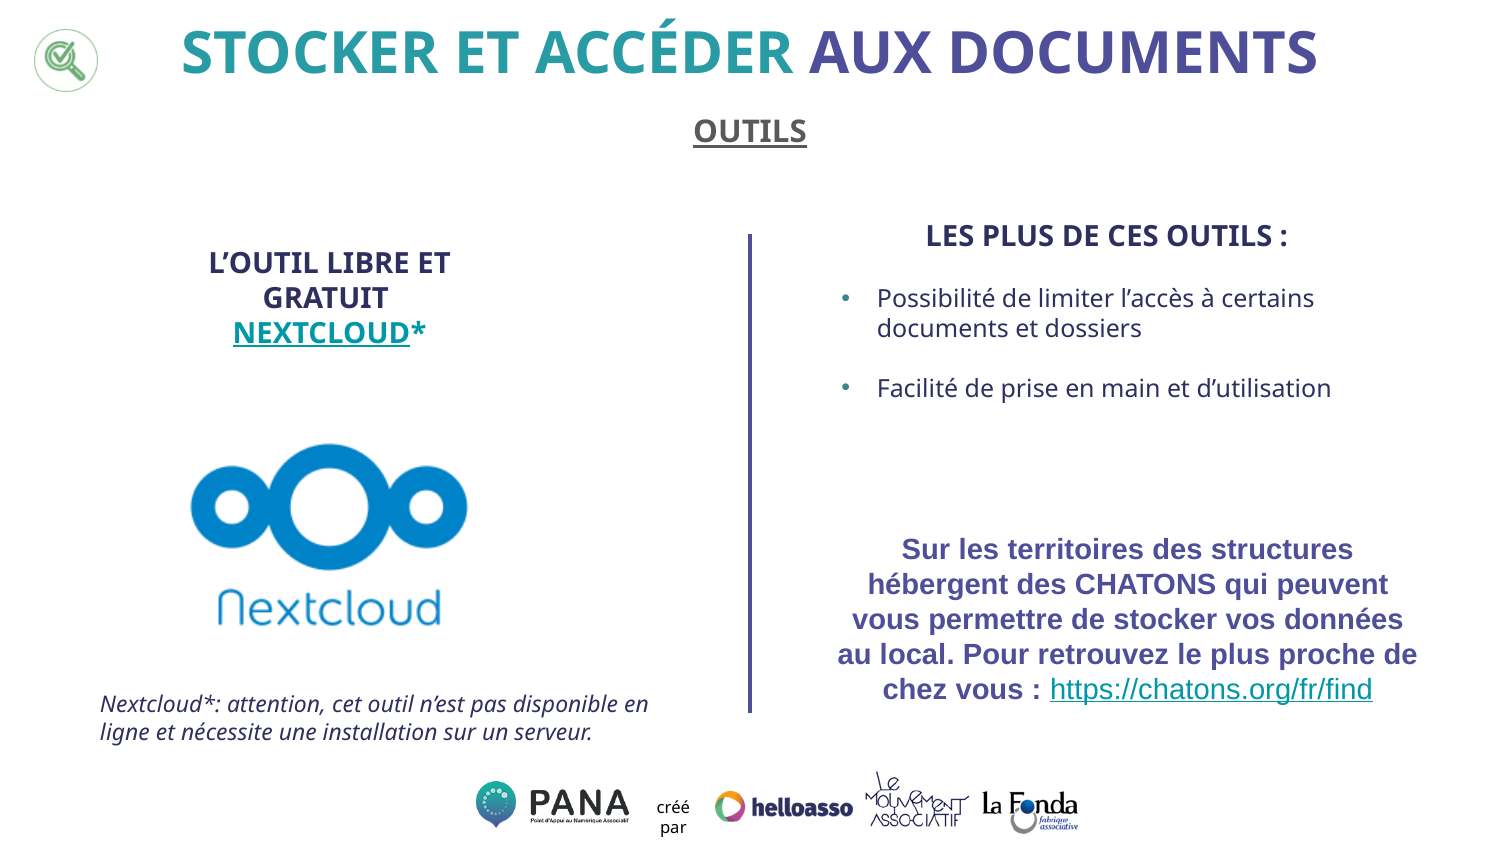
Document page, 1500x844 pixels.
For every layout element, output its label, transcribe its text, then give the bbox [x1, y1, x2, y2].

text_box LES PLUS DE CES OUTILS : Possibilité de limiter l’accès à certains documents et dossiers Facilité de prise en main et d’utilisation [830, 211, 1384, 409]
picture [34, 28, 98, 93]
picture [167, 420, 492, 651]
text_box L’OUTIL LIBRE ET GRATUIT NEXTCLOUD* [167, 210, 492, 387]
text_box Sur les territoires des structures hébergent des CHATONS qui peuvent vous permettre de stocker vos données au local. Pour retrouvez le plus proche de chez vous : https://chatons.org/fr/find [822, 524, 1434, 627]
text_box STOCKER ET ACCÉDER AUX DOCUMENTS [0, 0, 1500, 135]
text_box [0, 760, 1499, 844]
text_box Nextcloud*: attention, cet outil n’est pas disponible en ligne et nécessite une installation sur un serveur. [88, 684, 682, 749]
text_box OUTILS [97, 103, 1403, 158]
